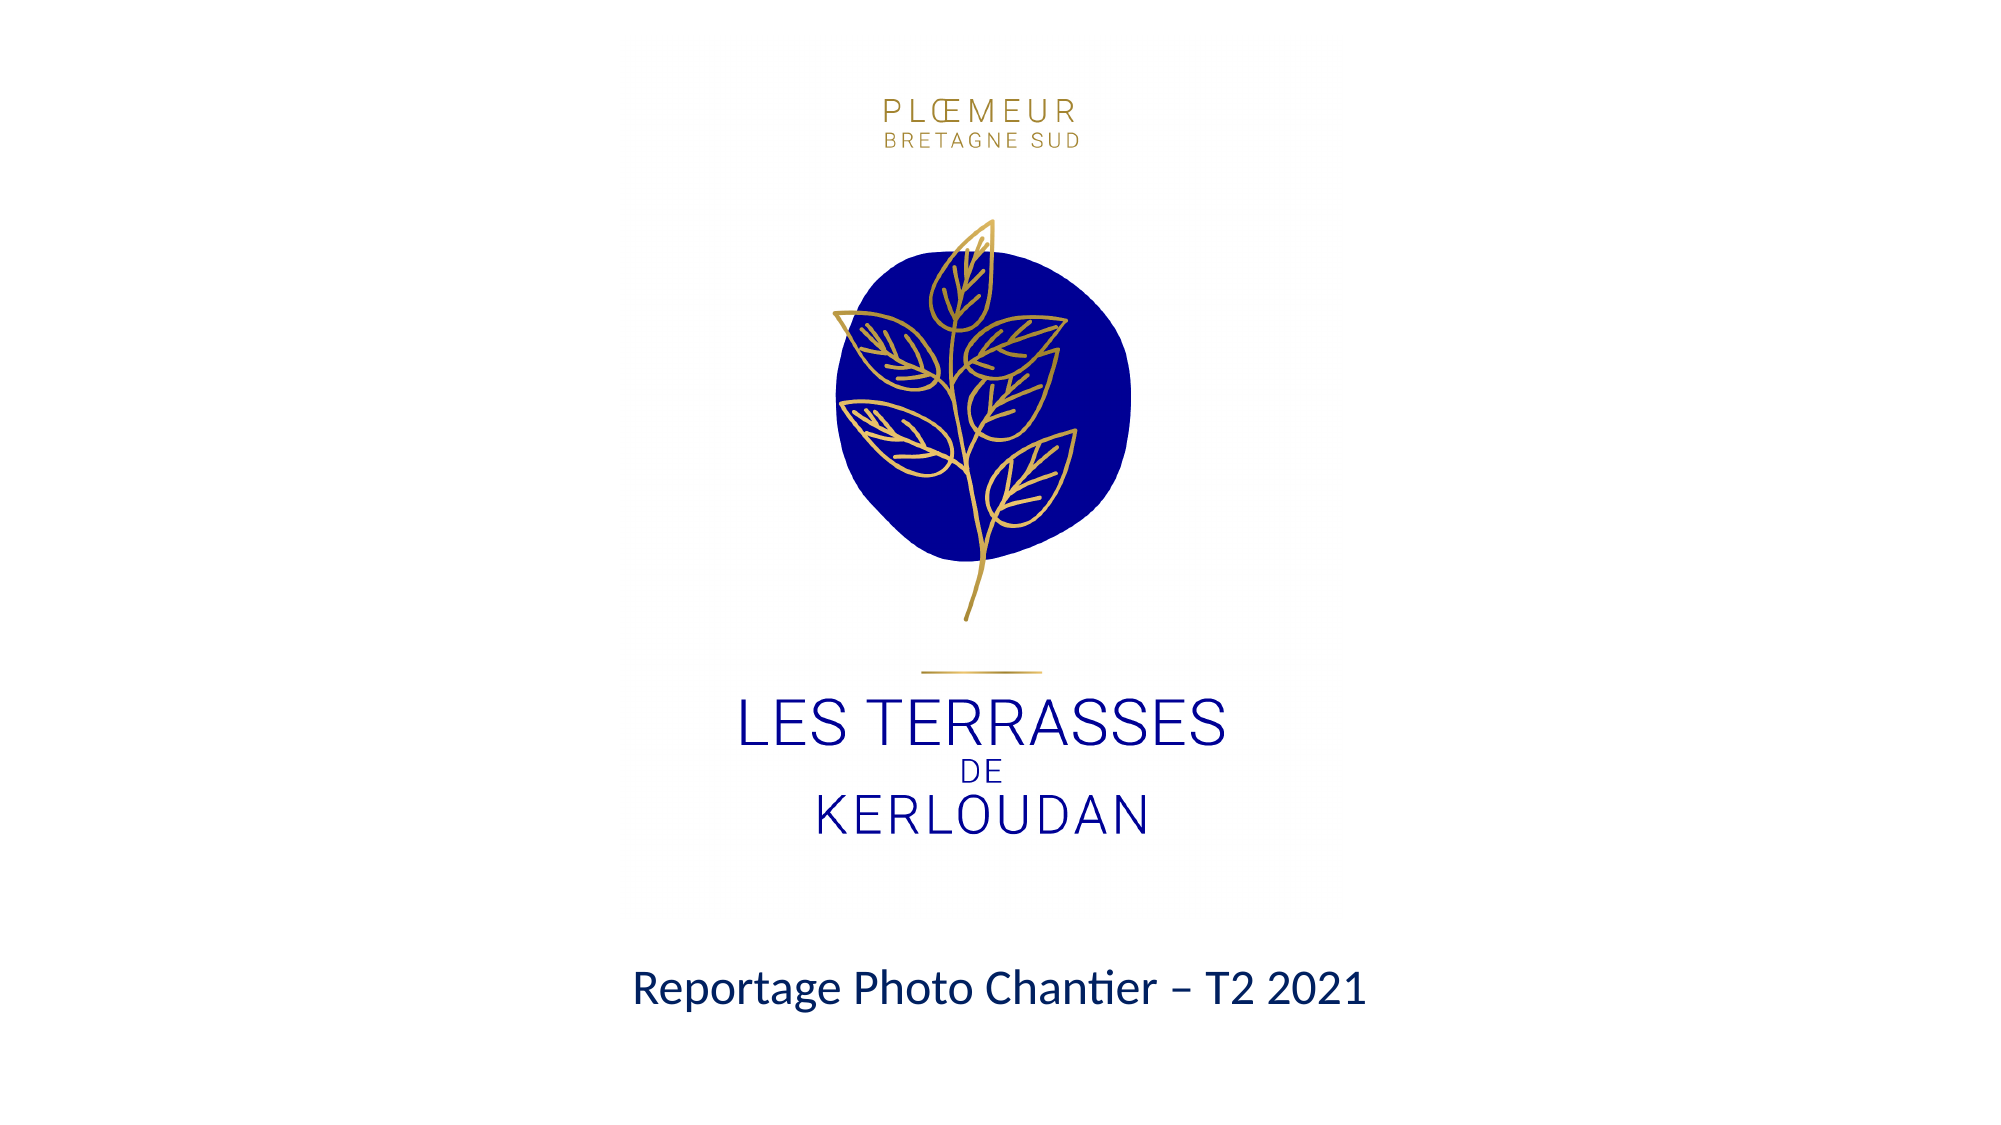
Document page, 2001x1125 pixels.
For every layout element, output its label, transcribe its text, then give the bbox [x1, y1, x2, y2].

picture [620, 35, 1343, 919]
subtitle Reportage Photo Chantier – T2 2021 [249, 953, 1750, 1125]
